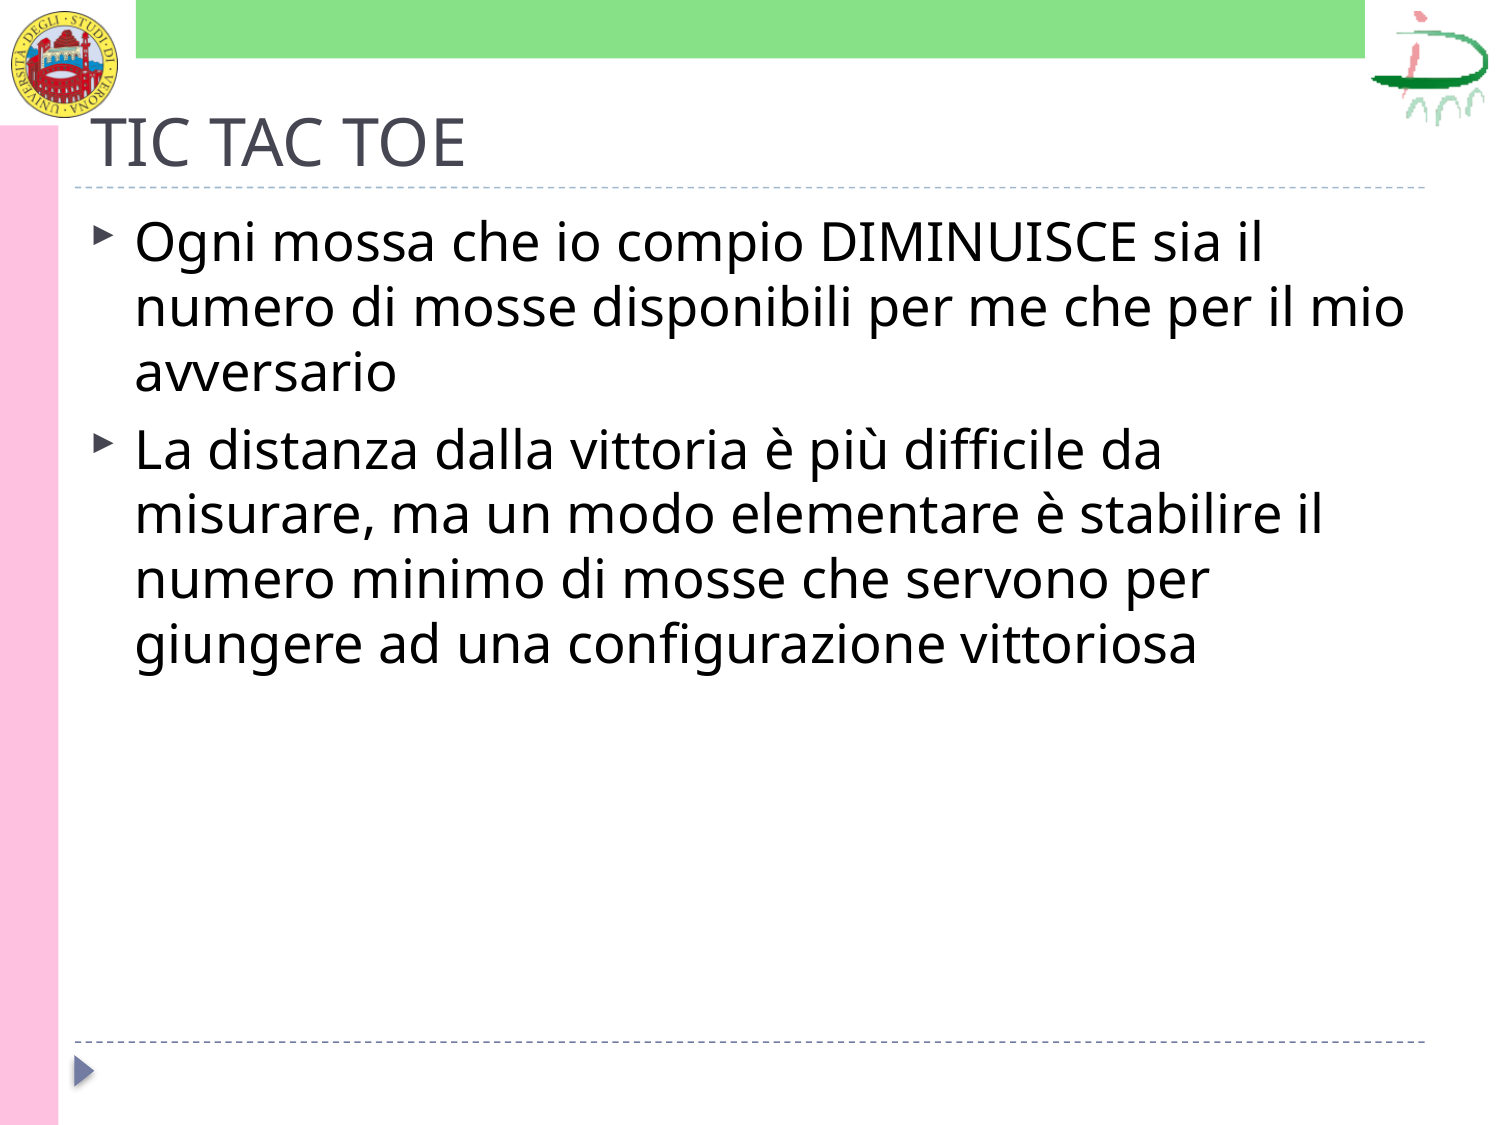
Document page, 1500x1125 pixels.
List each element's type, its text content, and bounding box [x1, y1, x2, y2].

picture [11, 11, 118, 118]
picture [1371, 11, 1489, 129]
title TIC TAC TOE [74, 81, 1426, 188]
list Ogni mossa che io compio DIMINUISCE sia il numero di mosse disponibili per me che per il mio avversario La distanza dalla vittoria è più difficile da misurare, ma un modo elementare è stabilire il numero minimo di mosse che servono per giungere ad una configurazione vittoriosa [74, 199, 1426, 1011]
